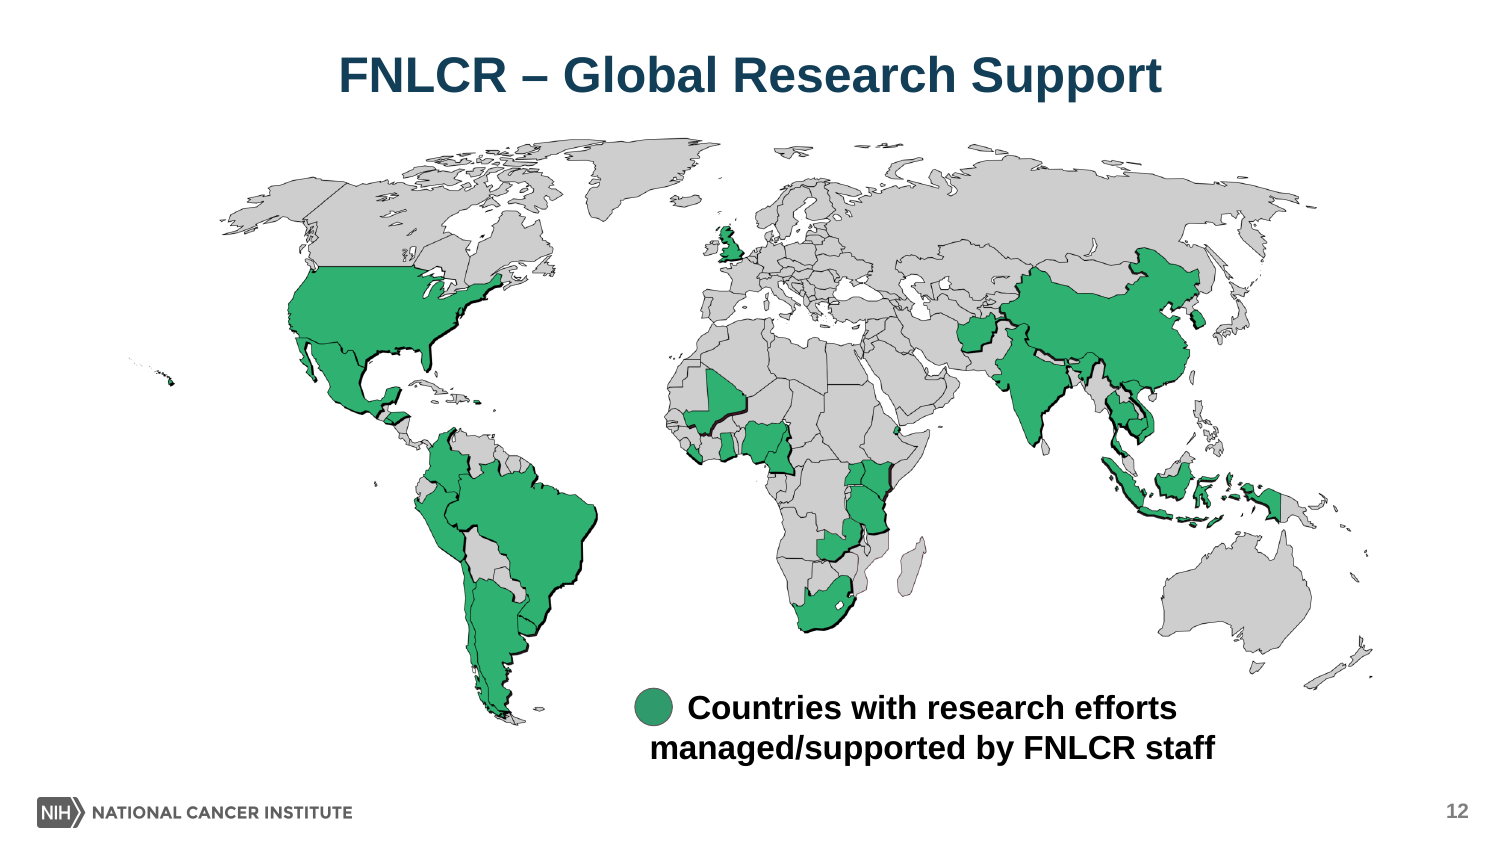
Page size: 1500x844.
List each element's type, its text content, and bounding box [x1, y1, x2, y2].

title FNLCR – Global Research Support [81, 51, 1421, 104]
picture [37, 797, 352, 828]
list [127, 135, 1374, 727]
text_box Countries with research efforts managed/supported by FNLCR staff [628, 735, 1238, 774]
